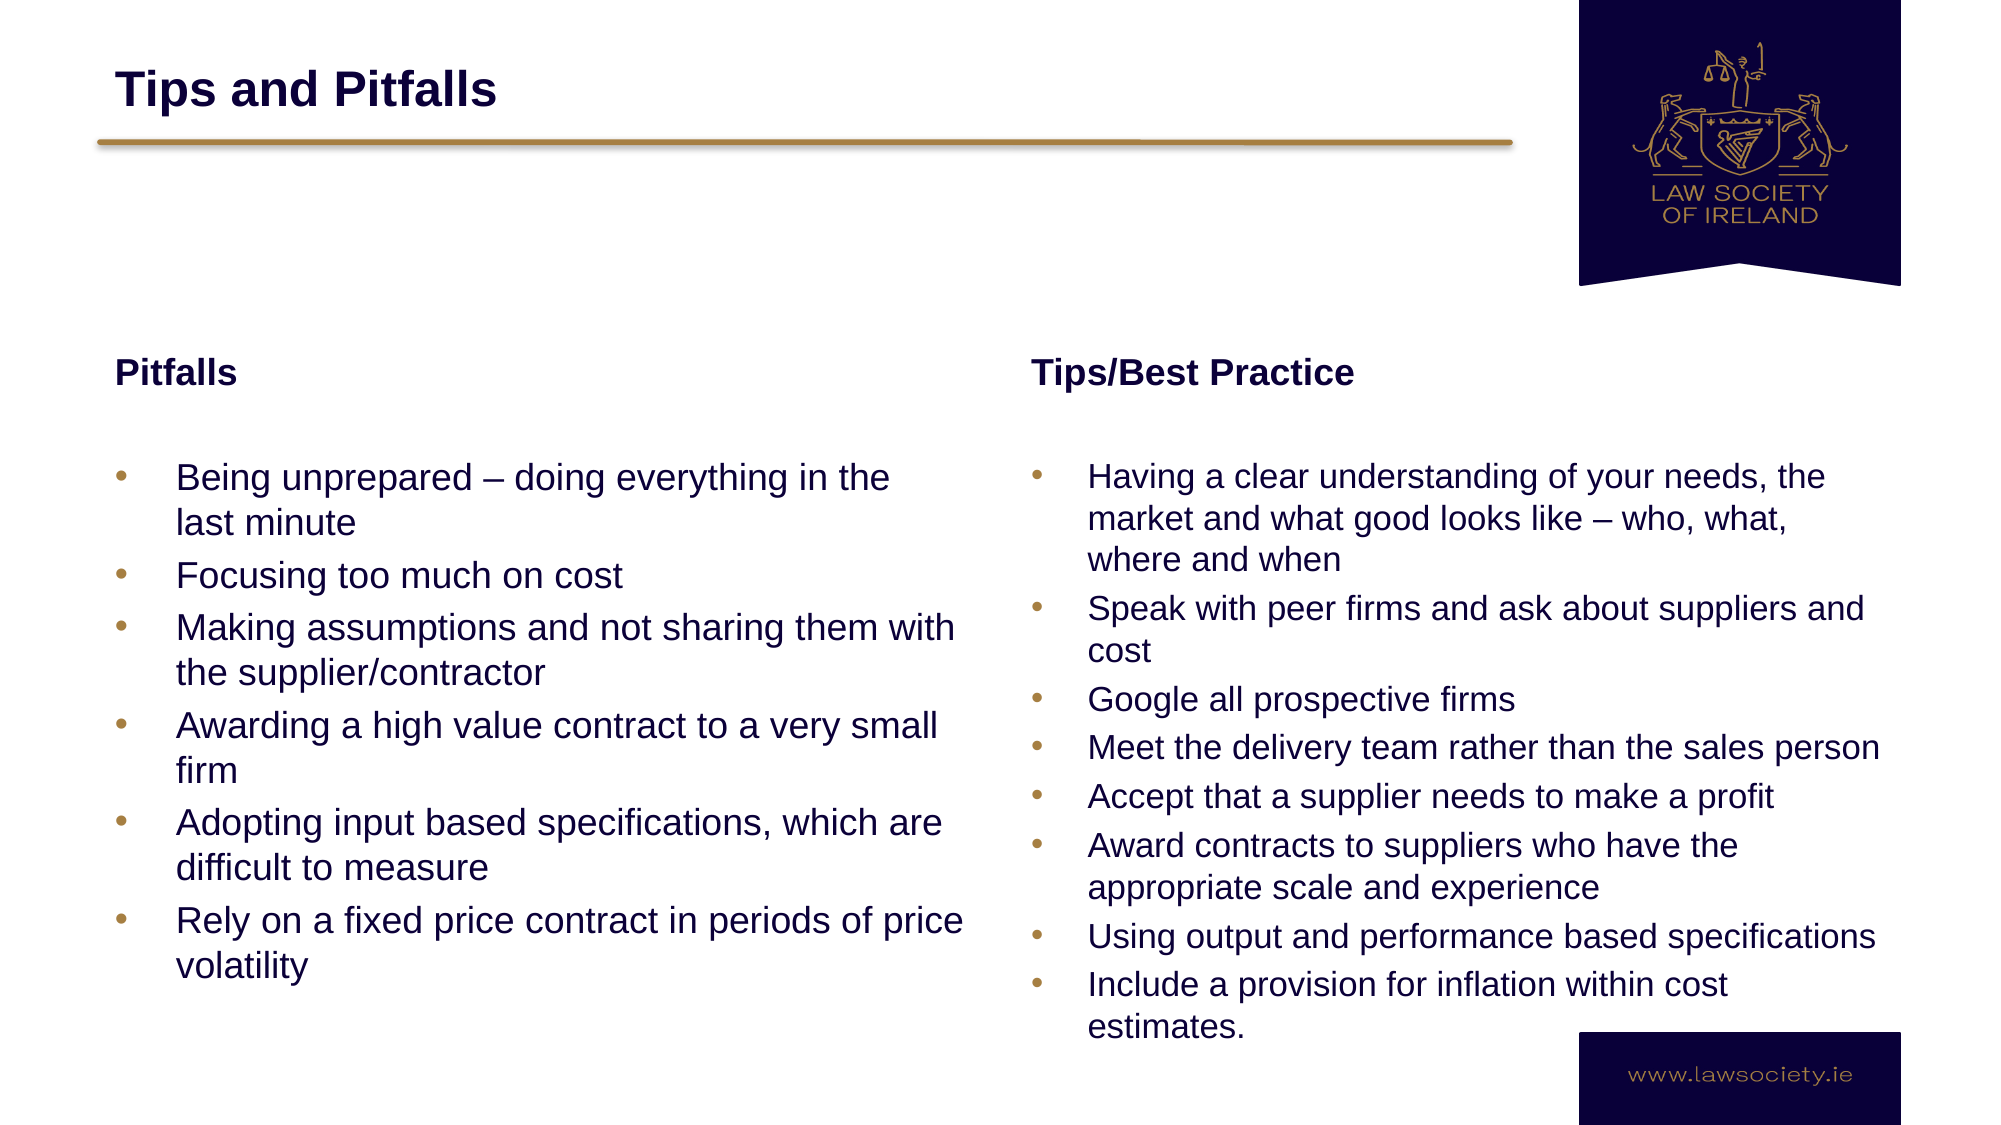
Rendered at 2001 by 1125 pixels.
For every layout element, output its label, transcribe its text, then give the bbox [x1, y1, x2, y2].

list Pitfalls [99, 340, 984, 445]
picture [0, 0, 2001, 1125]
list Tips/Best Practice [1015, 340, 1900, 445]
list Being unprepared – doing everything in the last minute Focusing too much on cost Making assumptions and not sharing them with the supplier/contractor Awarding a high value contract to a very small firm Adopting input based specifications, which are difficult to measure Rely on a fixed price contract in periods of price volatility [99, 445, 984, 1094]
title Tips and Pitfalls [99, 49, 1900, 172]
list Having a clear understanding of your needs, the market and what good looks like – who, what, where and when Speak with peer firms and ask about suppliers and cost Google all prospective firms Meet the delivery team rather than the sales person Accept that a supplier needs to make a profit Award contracts to suppliers who have the appropriate scale and experience Using output and performance based specifications Include a provision for inflation within cost estimates. [1015, 445, 1900, 1094]
